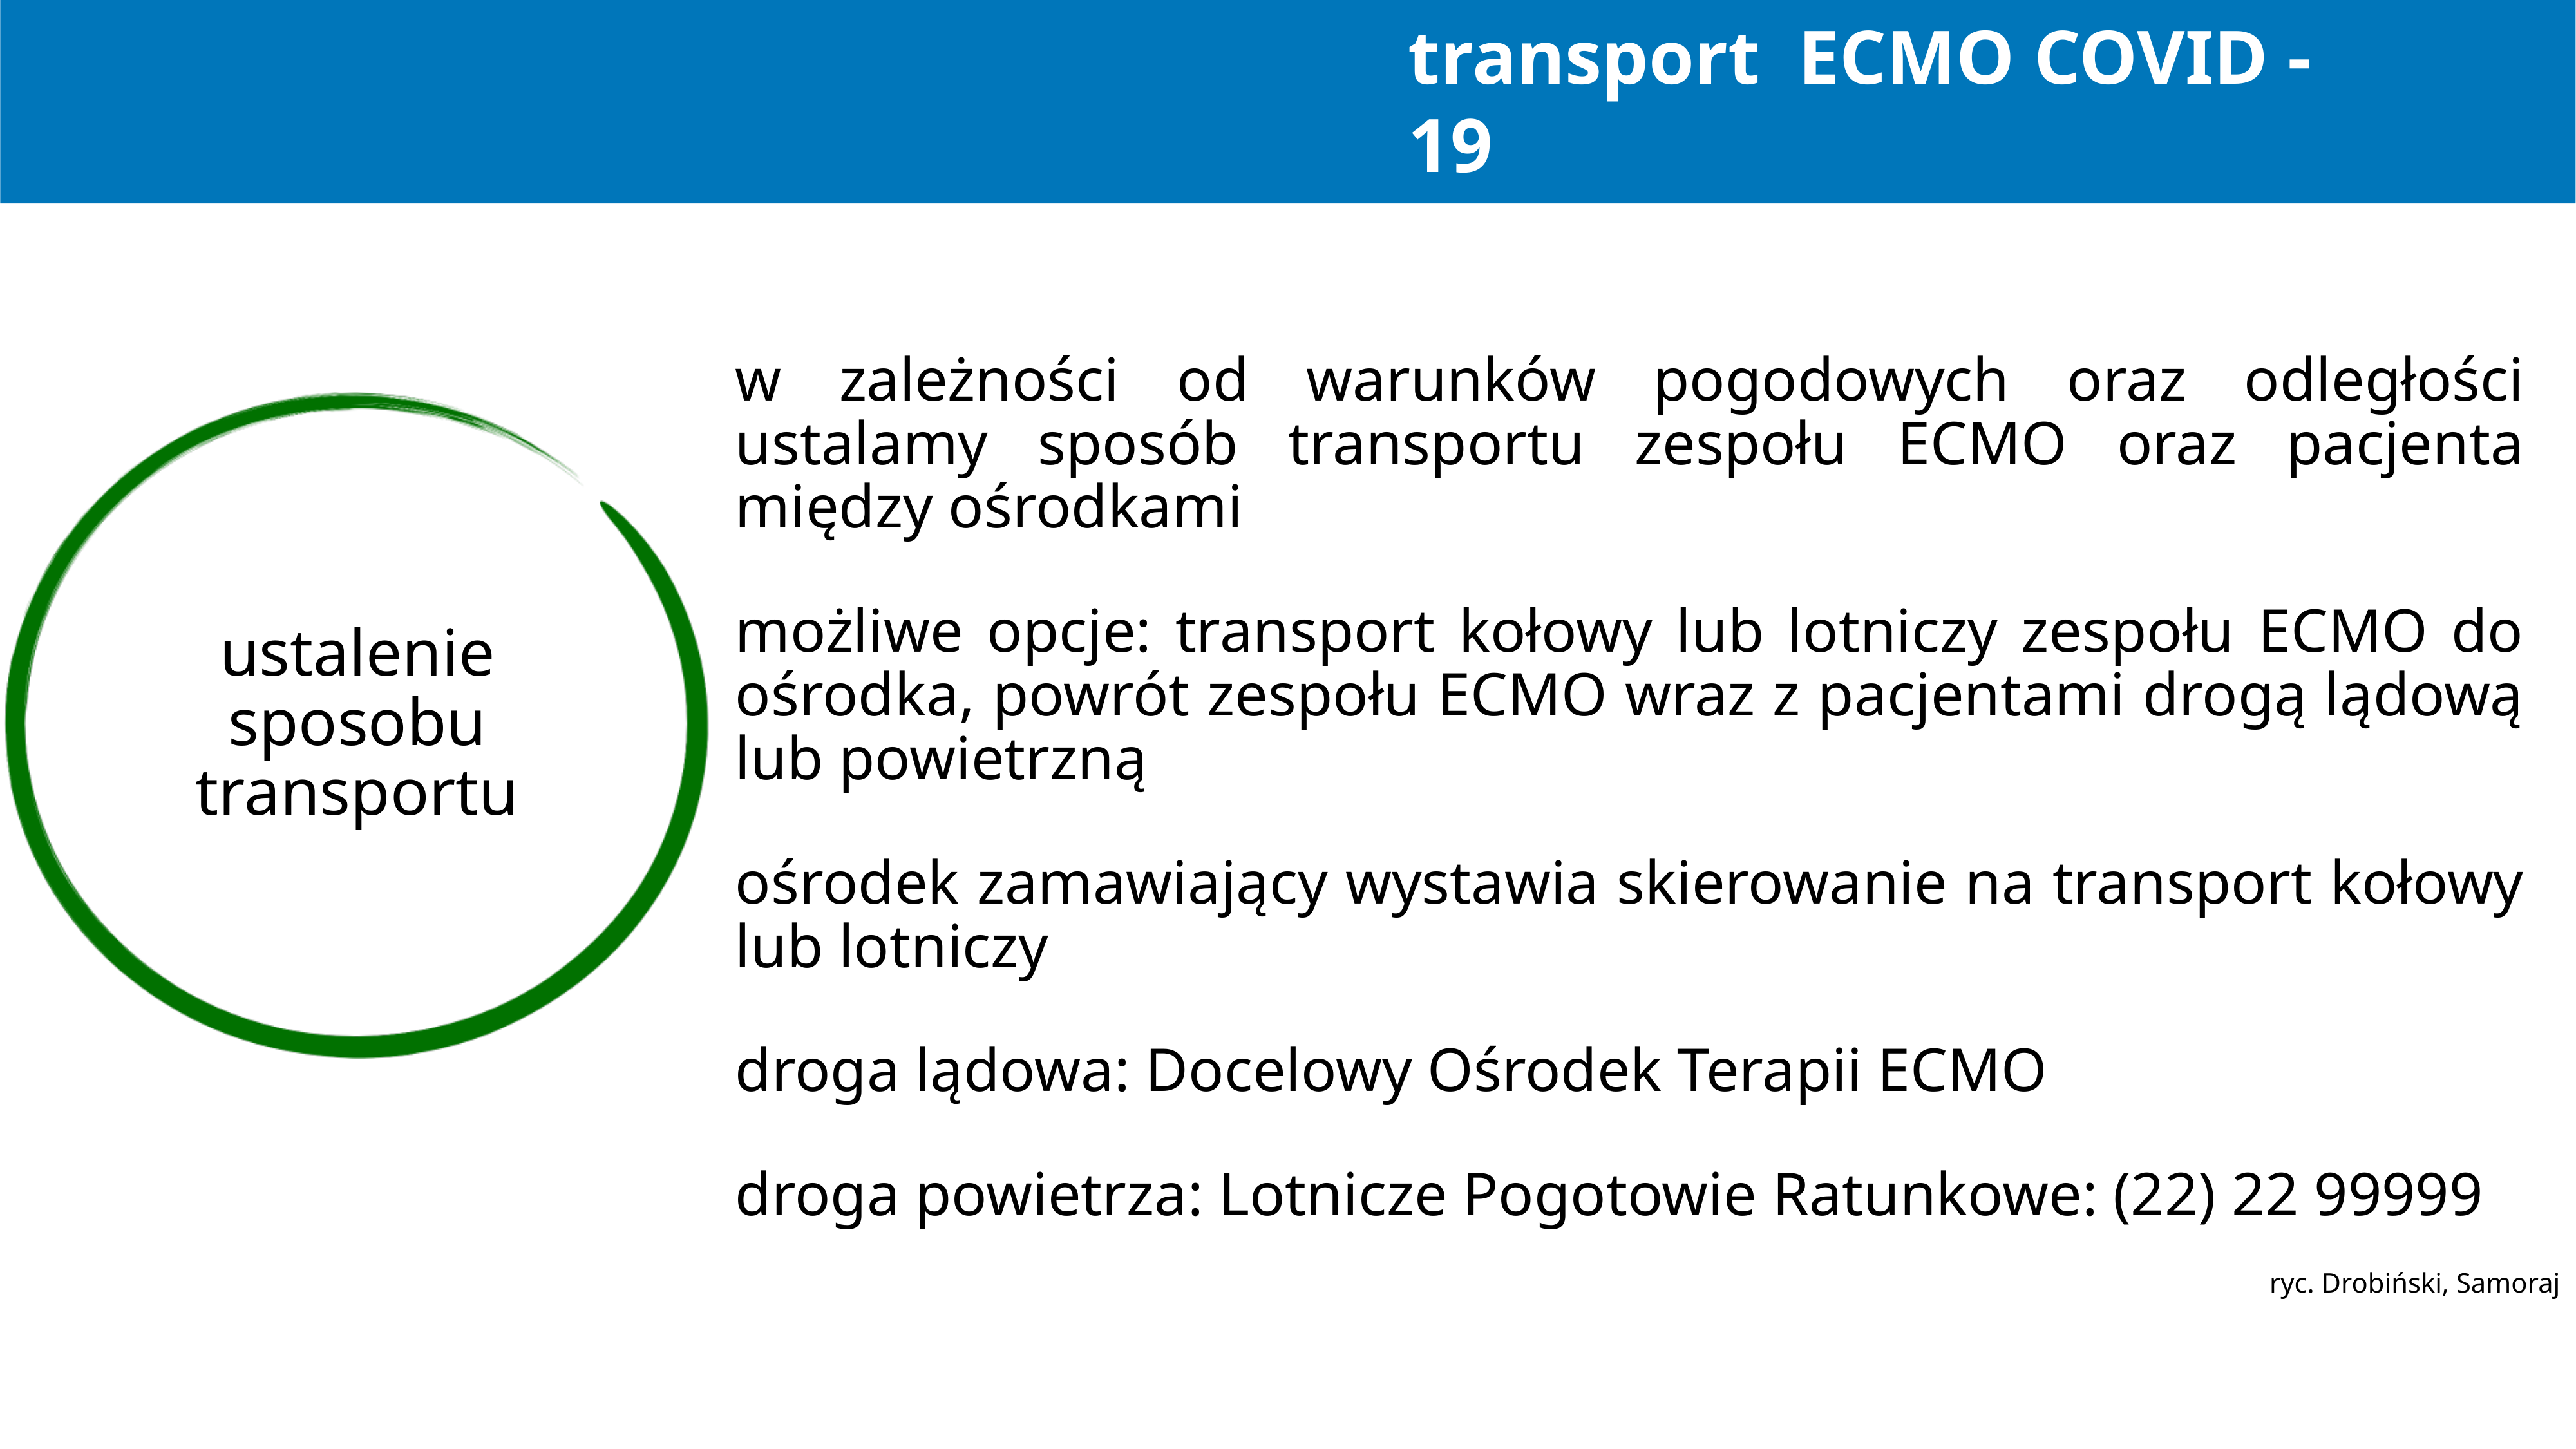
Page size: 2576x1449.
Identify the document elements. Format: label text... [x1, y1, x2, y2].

picture [3, 388, 712, 1061]
text_box ryc. Drobiński, Samoraj [2264, 1264, 2566, 1305]
text_box w zależności od warunków pogodowych oraz odległości ustalamy sposób transportu zespołu ECMO oraz pacjenta między ośrodkami możliwe opcje: transport kołowy lub lotniczy zespołu ECMO do ośrodka, powrót zespołu ECMO wraz z pacjentami drogą lądową lub powietrzną ośrodek zamawiający wystawia skierowanie na transport kołowy lub lotniczy droga lądowa: Docelowy Ośrodek Terapii ECMO droga powietrza: Lotnicze Pogotowie Ratunkowe: (22) 22 99999 [730, 344, 2531, 1234]
text_box [0, 0, 2576, 204]
text_box transport ECMO COVID - 19 [1403, 5, 2420, 193]
